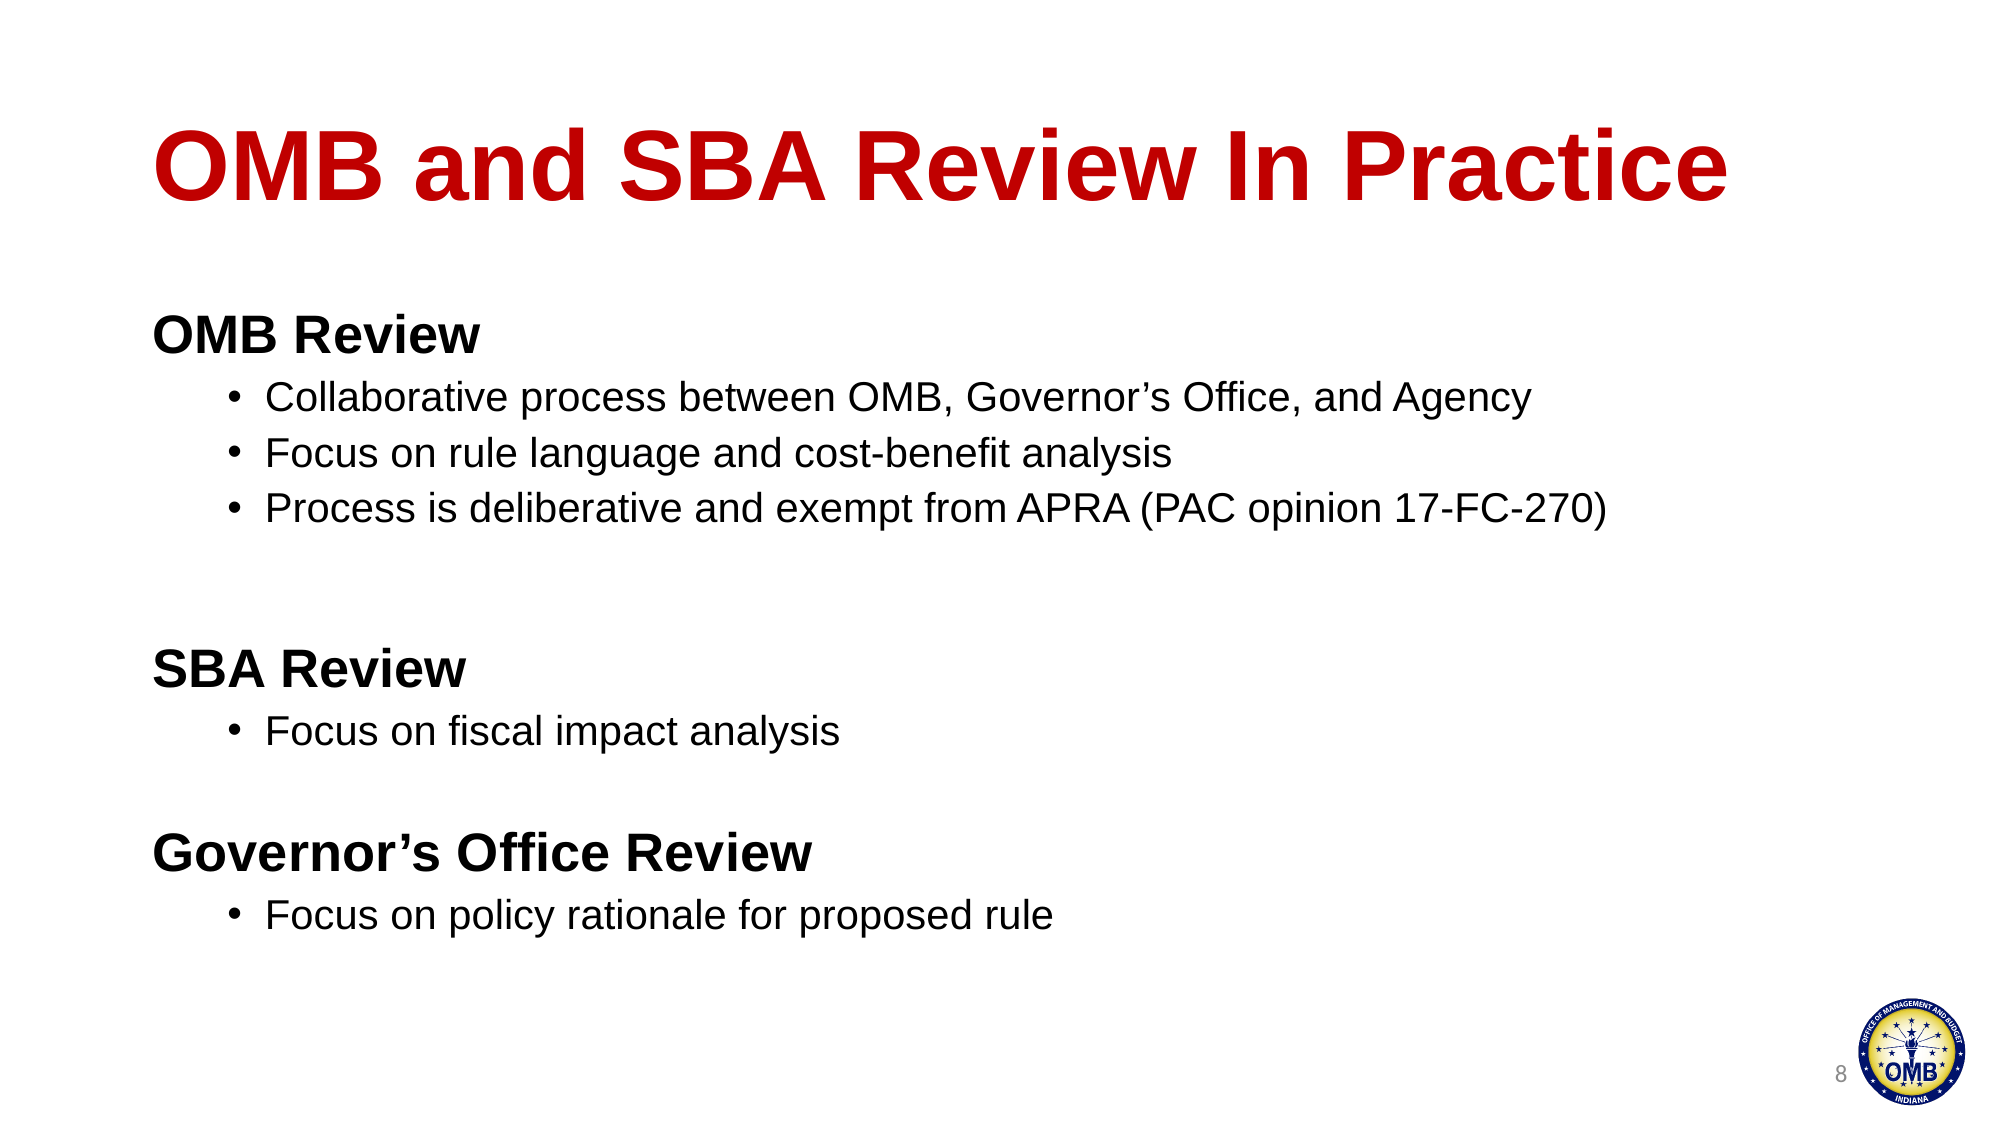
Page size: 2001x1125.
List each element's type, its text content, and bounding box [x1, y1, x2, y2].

picture [1857, 997, 1966, 1106]
slide_number 8 [1412, 1042, 1857, 1103]
title OMB and SBA Review In Practice [137, 59, 1863, 278]
list OMB Review Collaborative process between OMB, Governor’s Office, and Agency Focus on rule language and cost-benefit analysis Process is deliberative and exempt from APRA (PAC opinion 17-FC-270) SBA Review Focus on fiscal impact analysis Governor’s Office Review Focus on policy rationale for proposed rule [137, 299, 1863, 1014]
